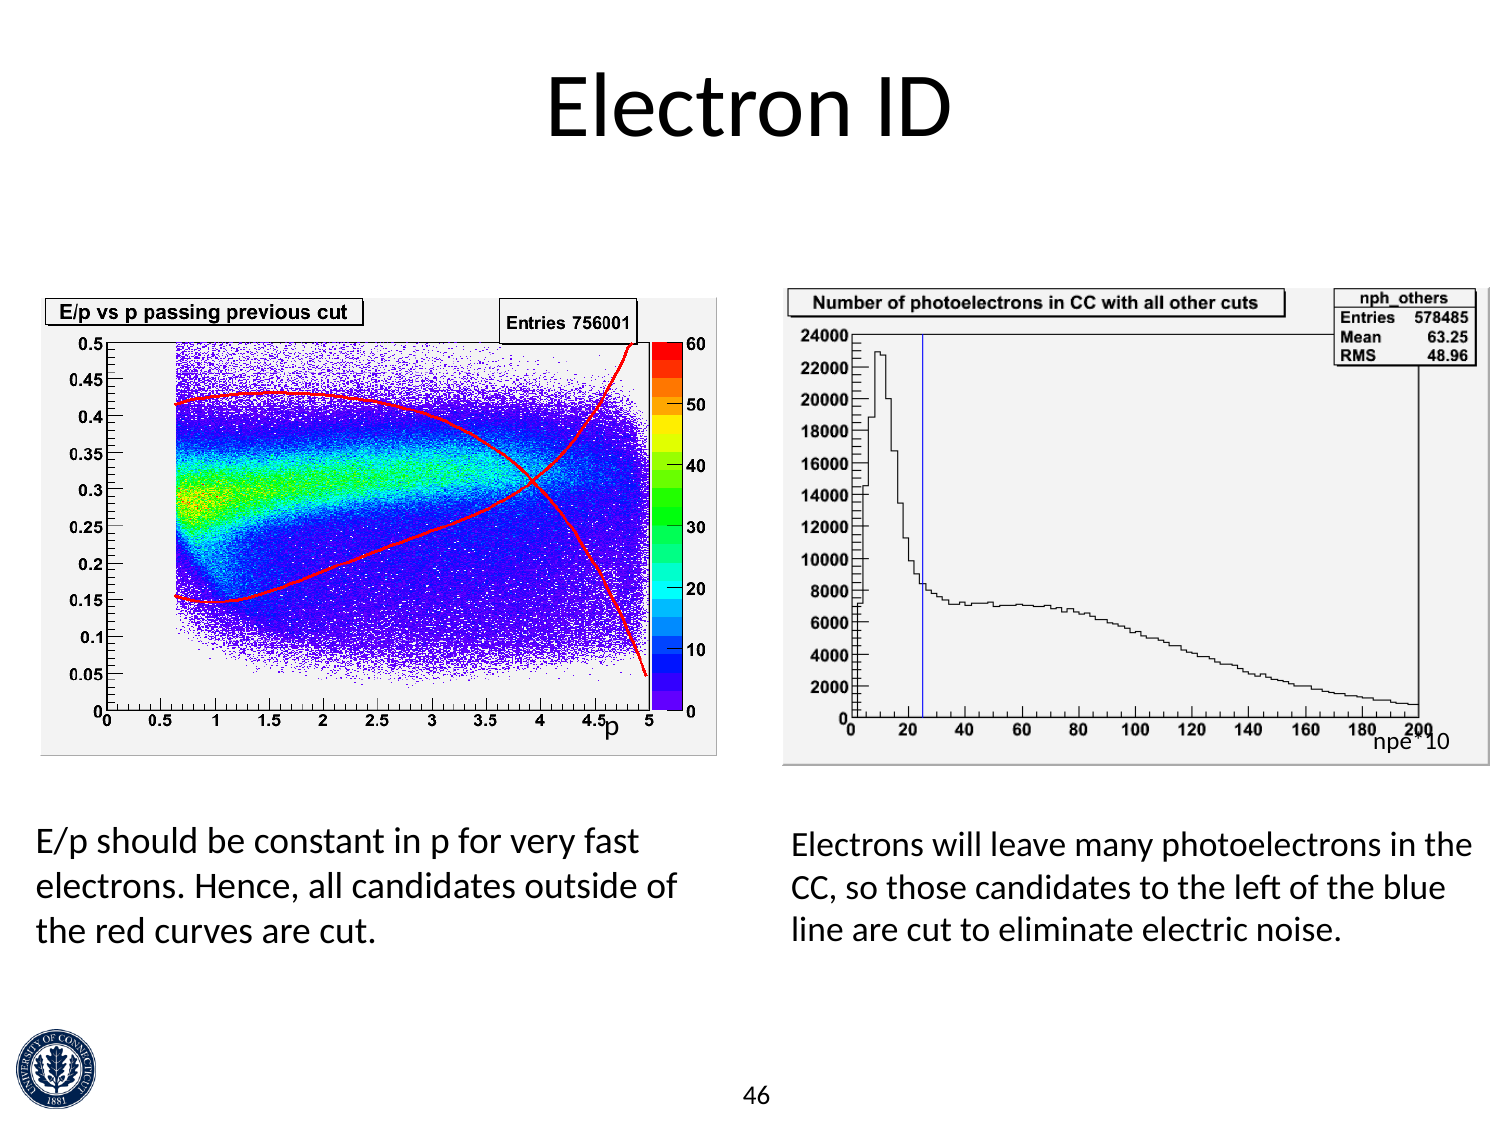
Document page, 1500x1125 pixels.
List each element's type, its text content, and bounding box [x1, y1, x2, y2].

title Electron ID [146, 0, 1354, 241]
text_box 46 [729, 1070, 769, 1112]
picture [16, 1029, 96, 1109]
picture [39, 296, 717, 756]
picture [781, 286, 1490, 766]
text_box Electrons will leave many photoelectrons in the CC, so those candidates to the left of the blue line are cut to eliminate electric noise. [791, 820, 1478, 950]
text_box E/p should be constant in p for very fast electrons. Hence, all candidates outside of the red curves are cut. [35, 812, 722, 954]
